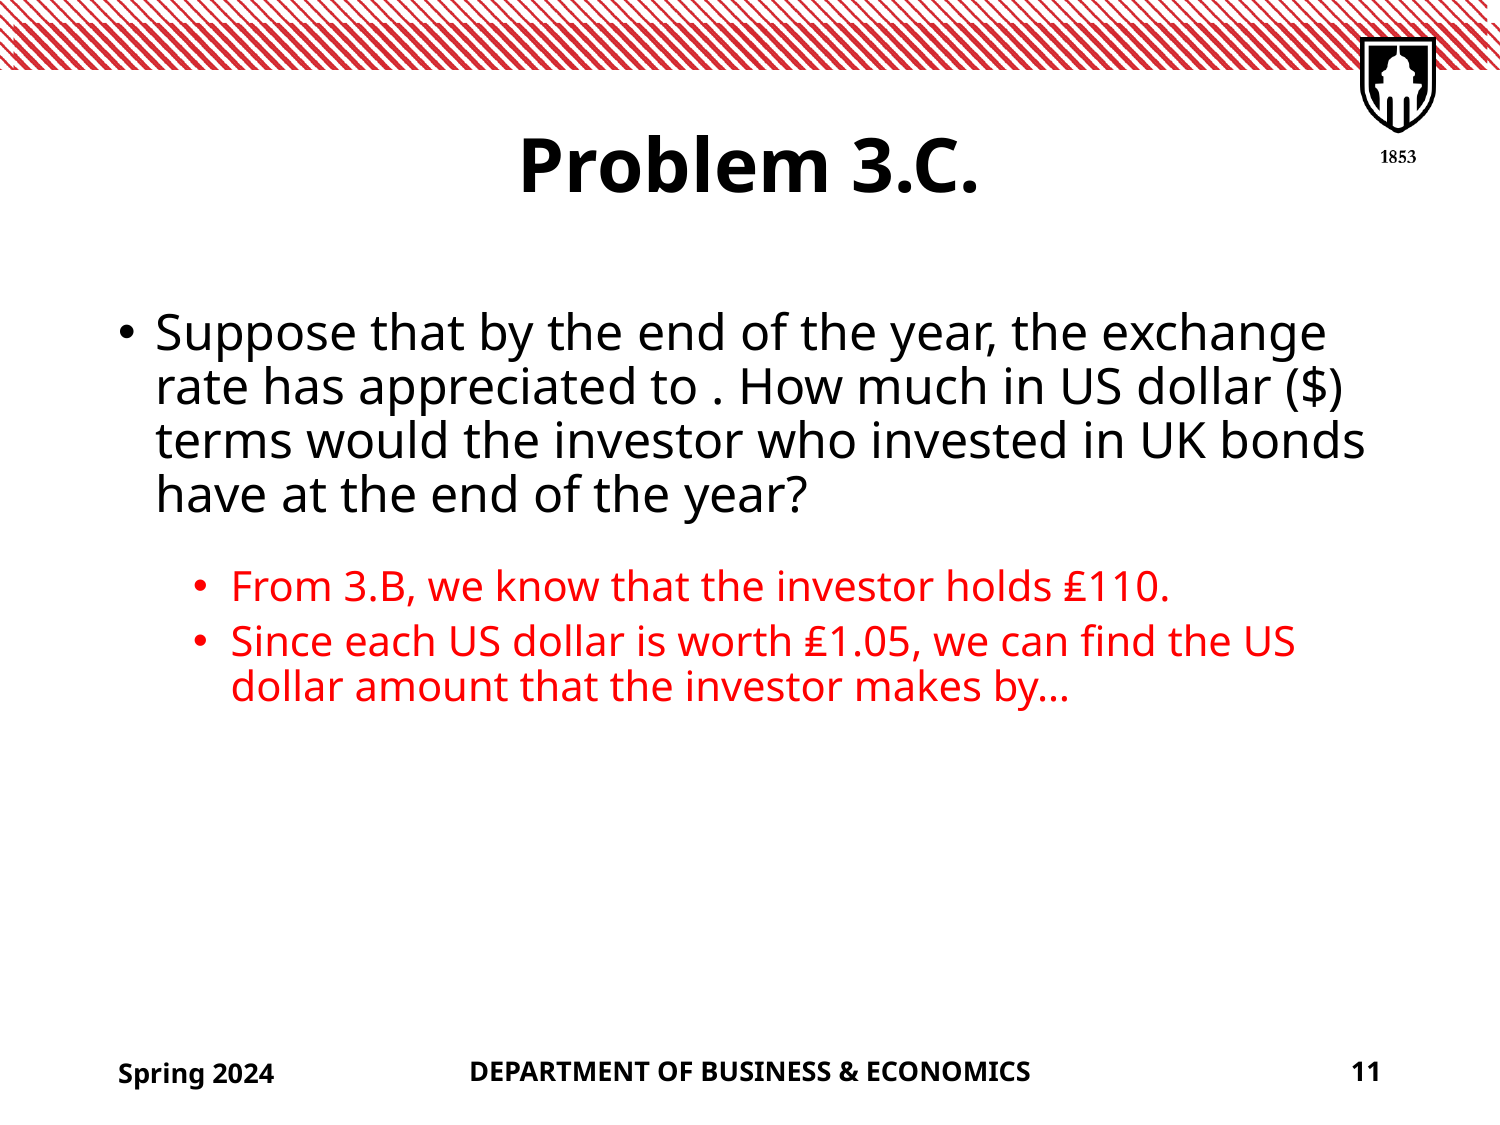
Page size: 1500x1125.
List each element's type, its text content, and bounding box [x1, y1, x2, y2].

footer DEPARTMENT OF BUSINESS & ECONOMICS [277, 1042, 1059, 1103]
slide_number Spring 2024 [103, 1042, 277, 1103]
picture [0, 0, 1500, 163]
title Problem 3.C. [103, 59, 1397, 278]
slide_number 11 [1059, 1042, 1397, 1103]
